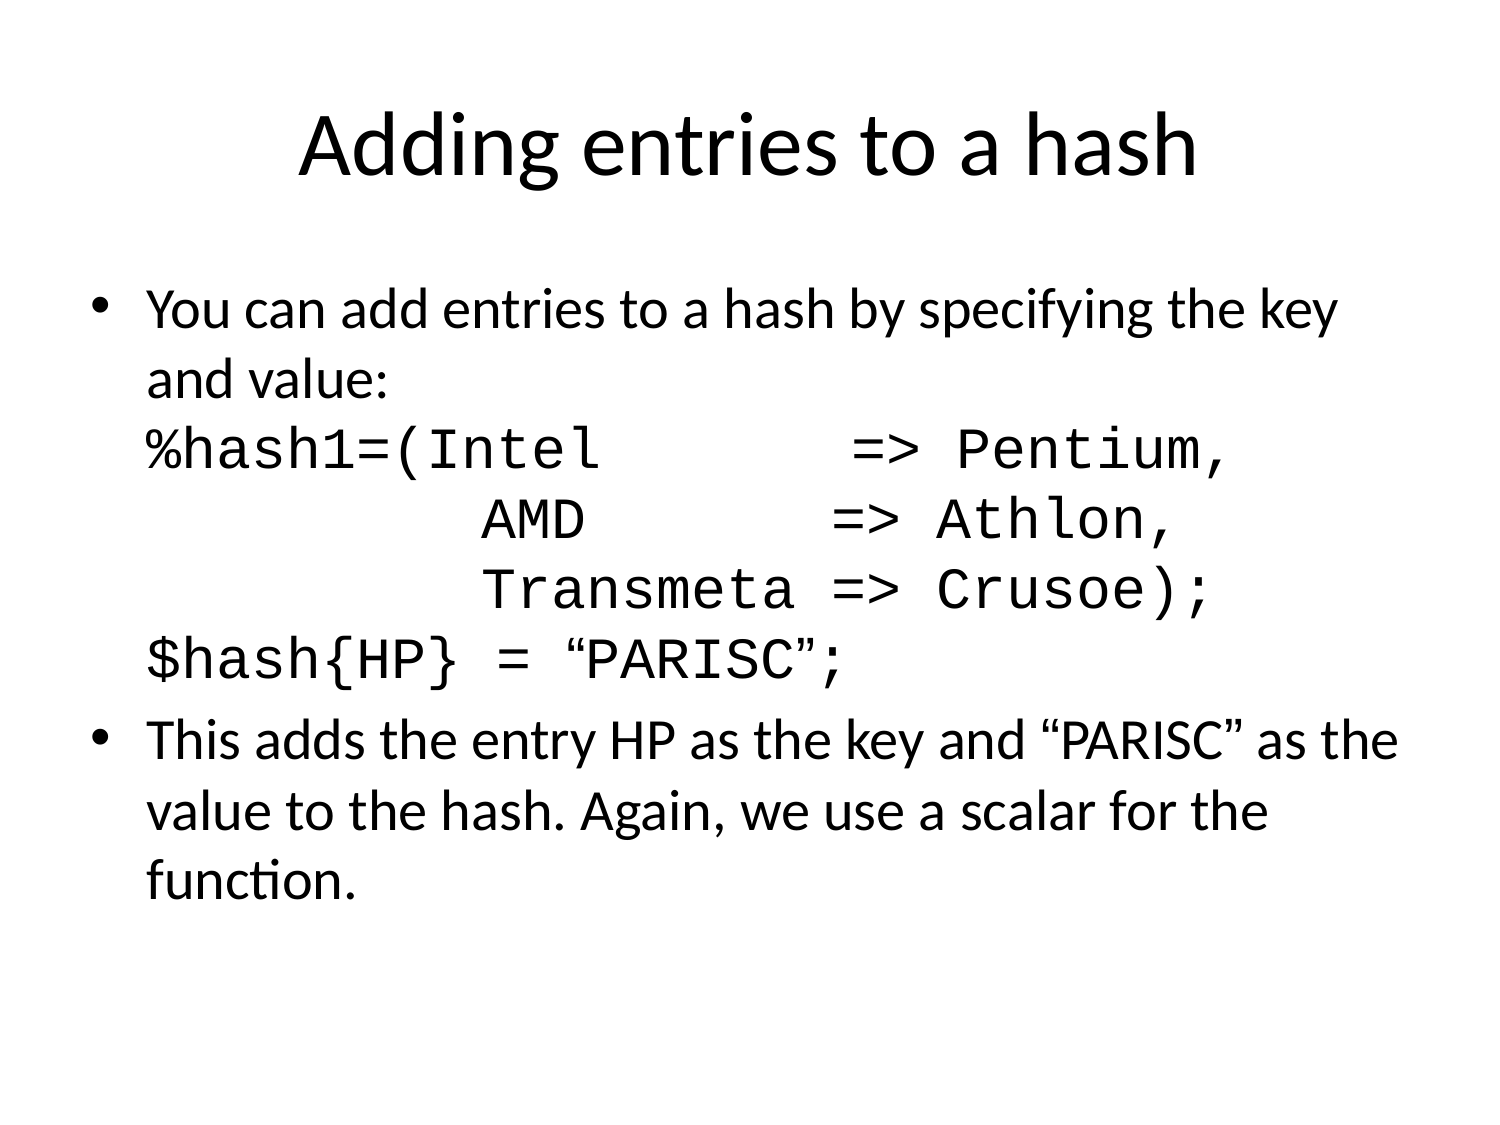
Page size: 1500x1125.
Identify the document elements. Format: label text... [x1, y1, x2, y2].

list You can add entries to a hash by specifying the key and value: %hash1=(Intel => Pentium, AMD => Athlon, Transmeta => Crusoe); $hash{HP} = “PARISC”; This adds the entry HP as the key and “PARISC” as the value to the hash. Again, we use a scalar for the function. [75, 262, 1425, 1005]
title Adding entries to a hash [75, 45, 1425, 233]
